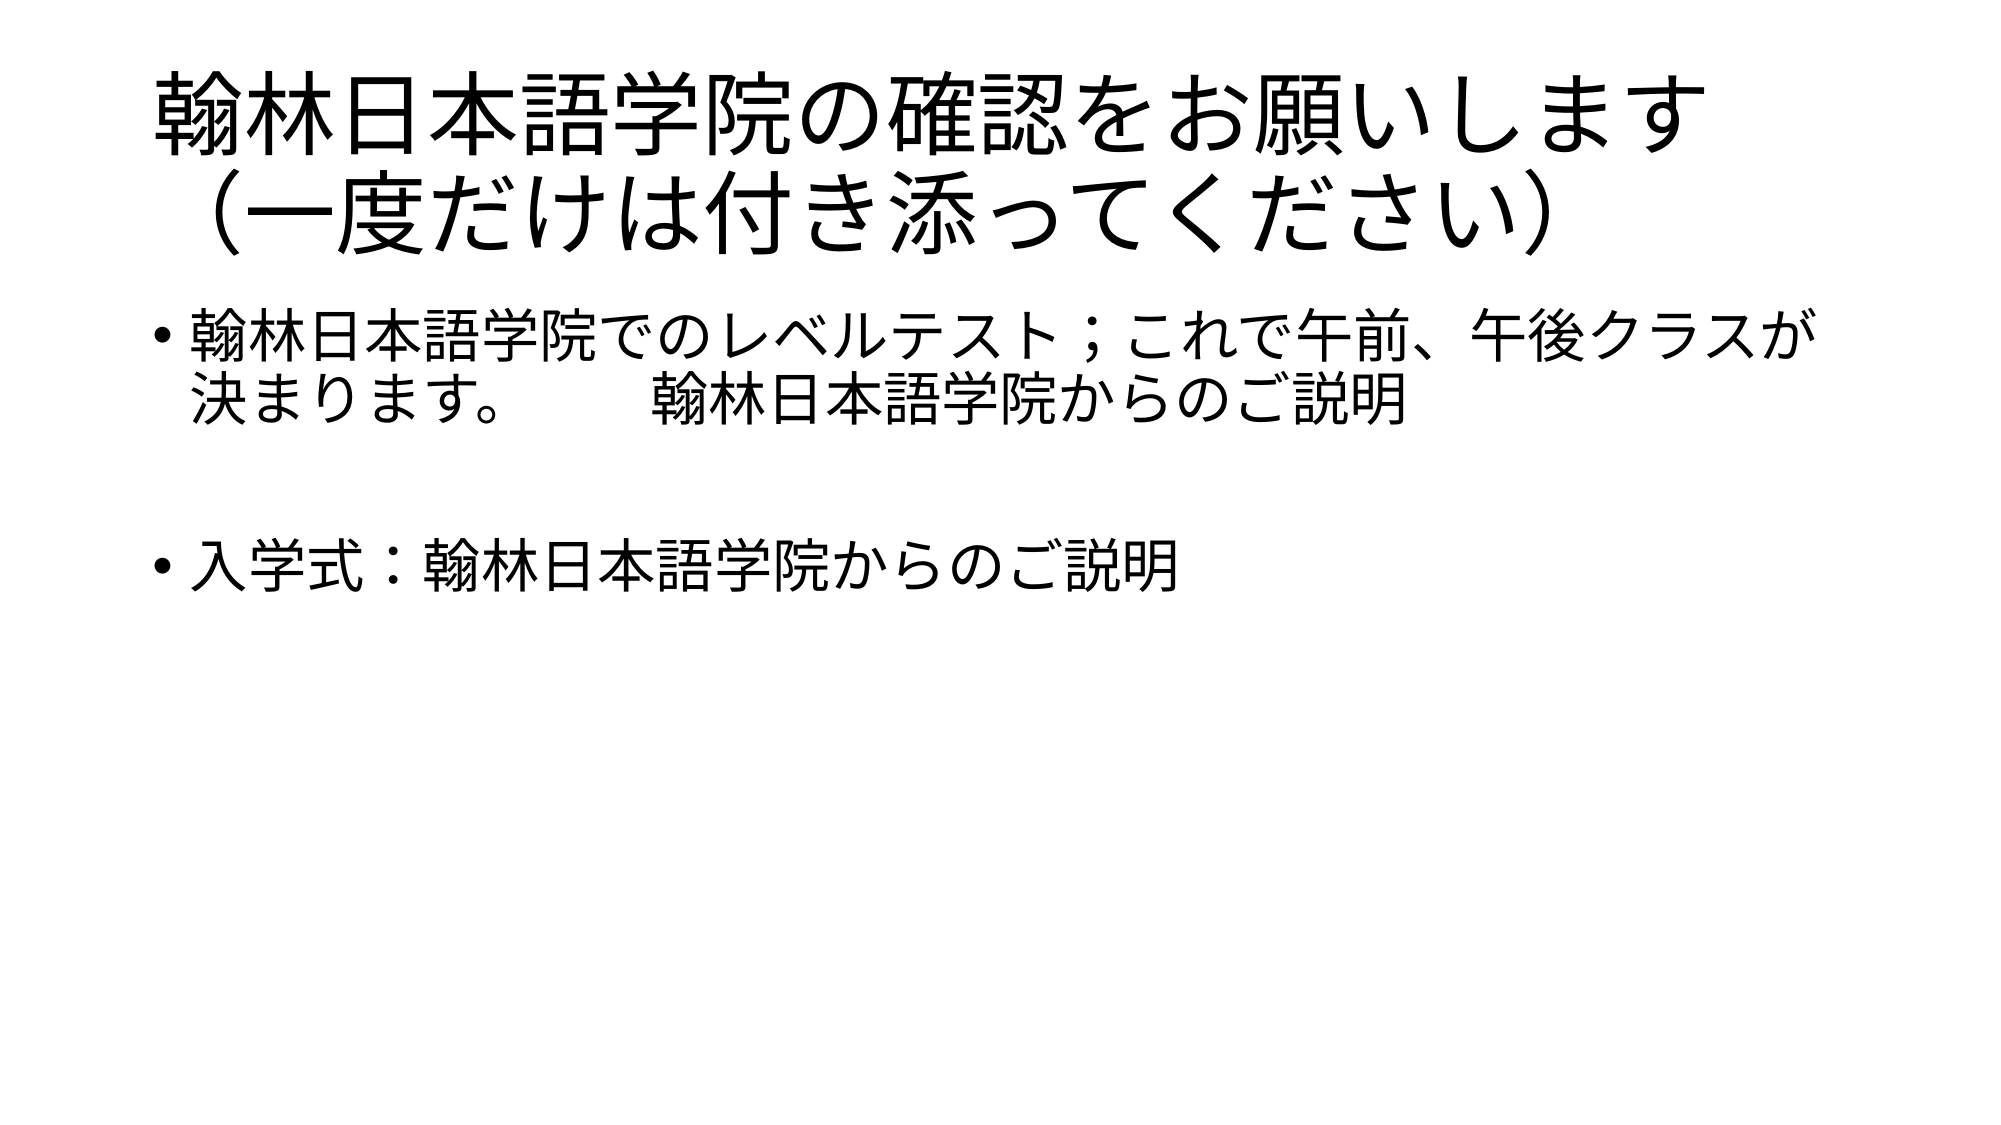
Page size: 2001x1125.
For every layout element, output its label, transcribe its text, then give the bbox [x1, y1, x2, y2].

list 翰林日本語学院でのレベルテスト；これで午前、午後クラスが決まります。 翰林日本語学院からのご説明 入学式：翰林日本語学院からのご説明 [137, 299, 1863, 1014]
title 翰林日本語学院の確認をお願いします（一度だけは付き添ってください） [137, 59, 1863, 278]
